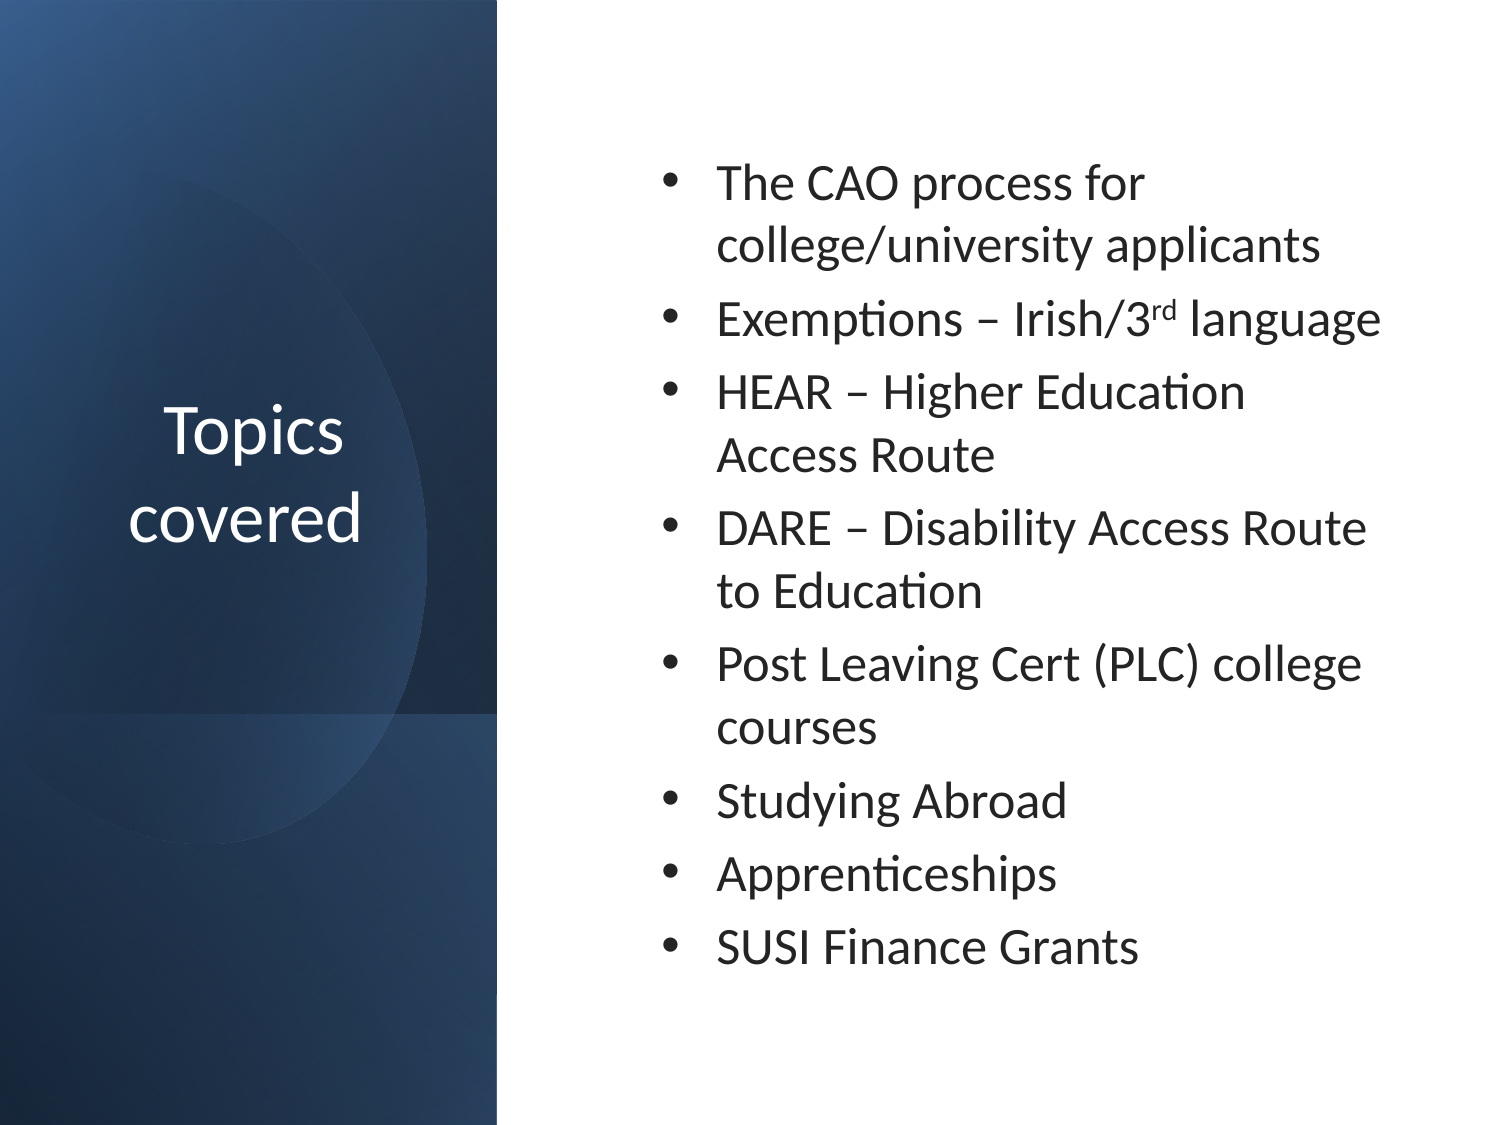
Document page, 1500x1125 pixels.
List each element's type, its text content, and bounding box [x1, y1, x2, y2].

text_box [499, 0, 1500, 1125]
list The CAO process for college/university applicants Exemptions – Irish/3rd language HEAR – Higher Education Access Route DARE – Disability Access Route to Education Post Leaving Cert (PLC) college courses Studying Abroad Apprenticeships SUSI Finance Grants [591, 106, 1399, 1017]
text_box [0, 0, 499, 1125]
title Topics covered [57, 96, 452, 652]
